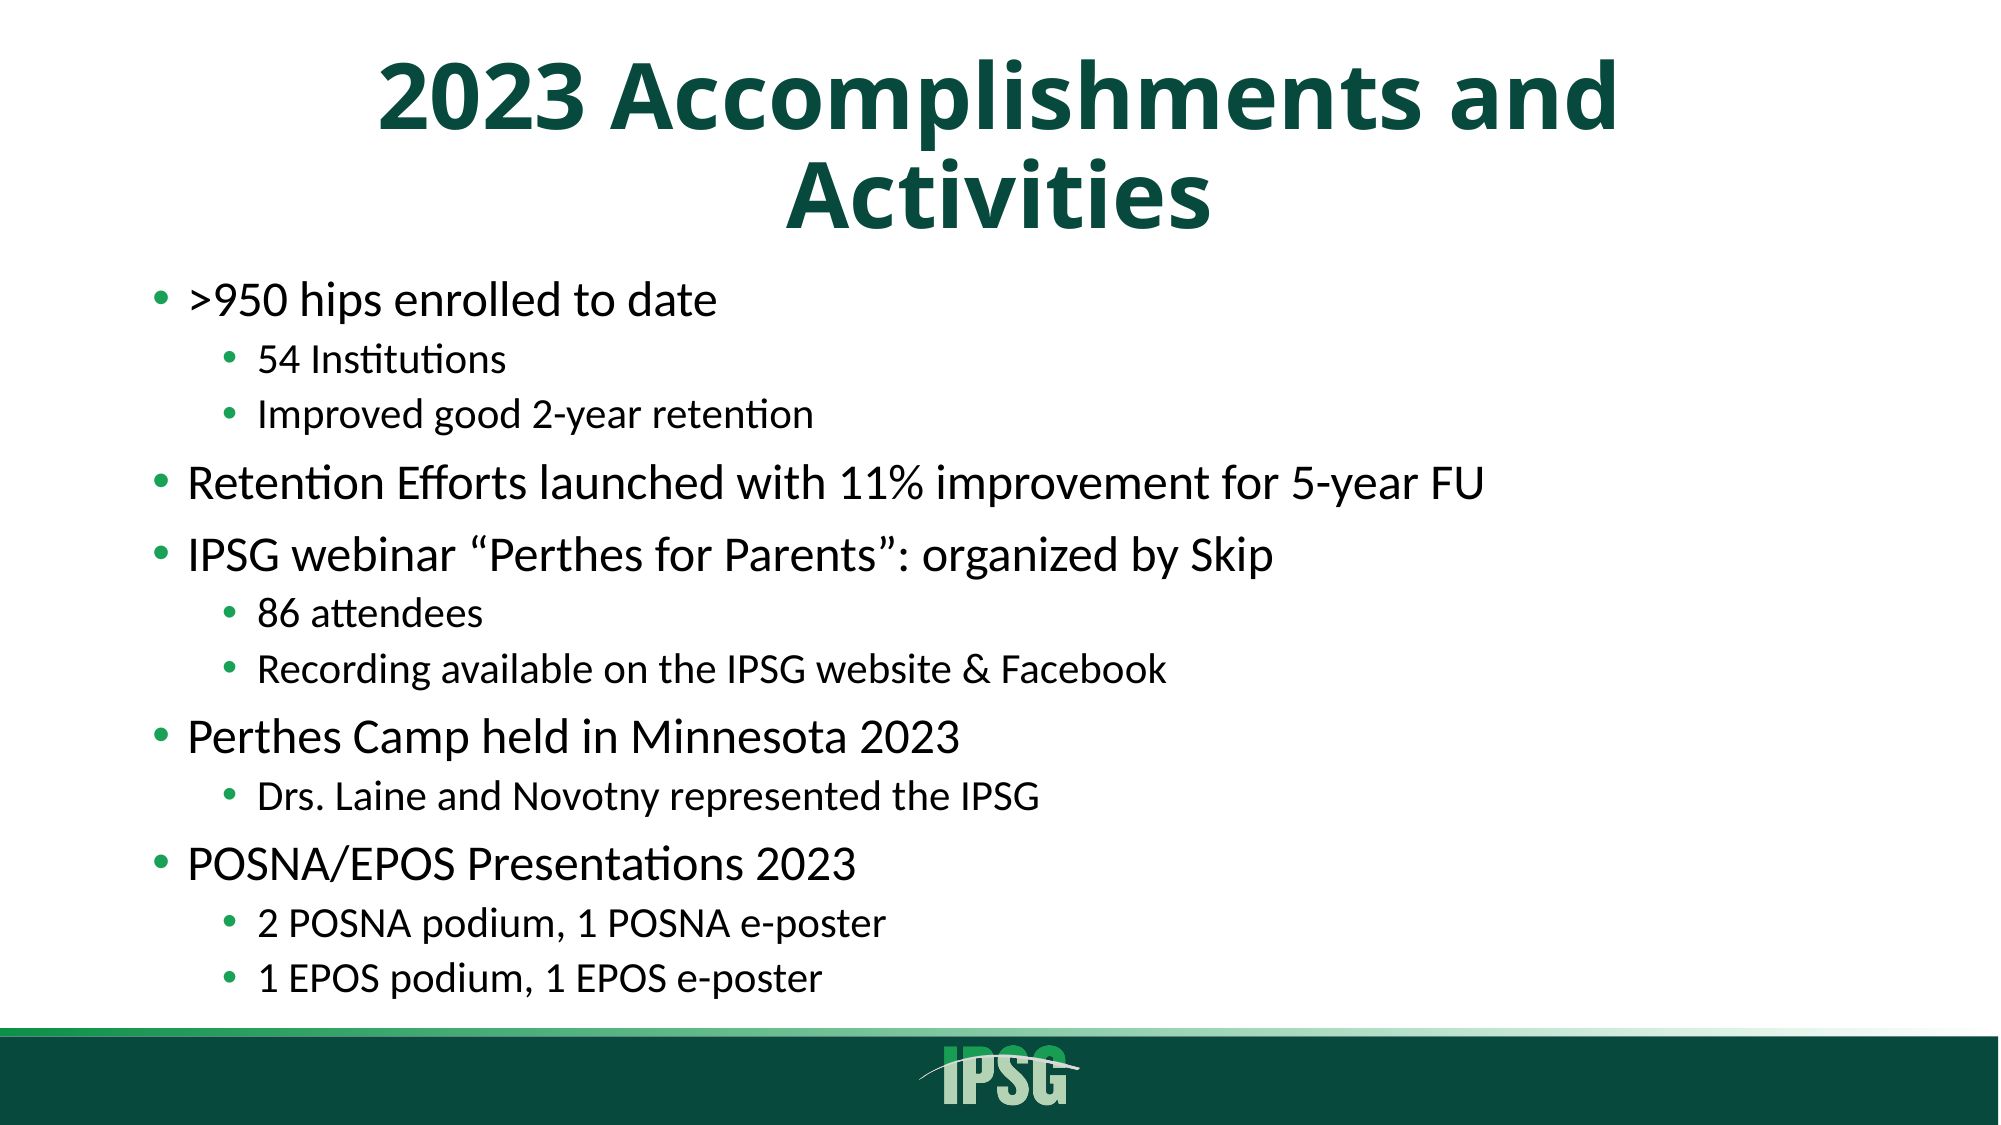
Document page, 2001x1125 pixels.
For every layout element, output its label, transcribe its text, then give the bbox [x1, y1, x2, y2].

picture [911, 1042, 1087, 1108]
title 2023 Accomplishments and Activities [137, 59, 1863, 239]
list >950 hips enrolled to date 54 Institutions Improved good 2-year retention Retention Efforts launched with 11% improvement for 5-year FU IPSG webinar “Perthes for Parents”: organized by Skip 86 attendees Recording available on the IPSG website & Facebook Perthes Camp held in Minnesota 2023 Drs. Laine and Novotny represented the IPSG POSNA/EPOS Presentations 2023 2 POSNA podium, 1 POSNA e-poster 1 EPOS podium, 1 EPOS e-poster [137, 265, 1863, 1014]
